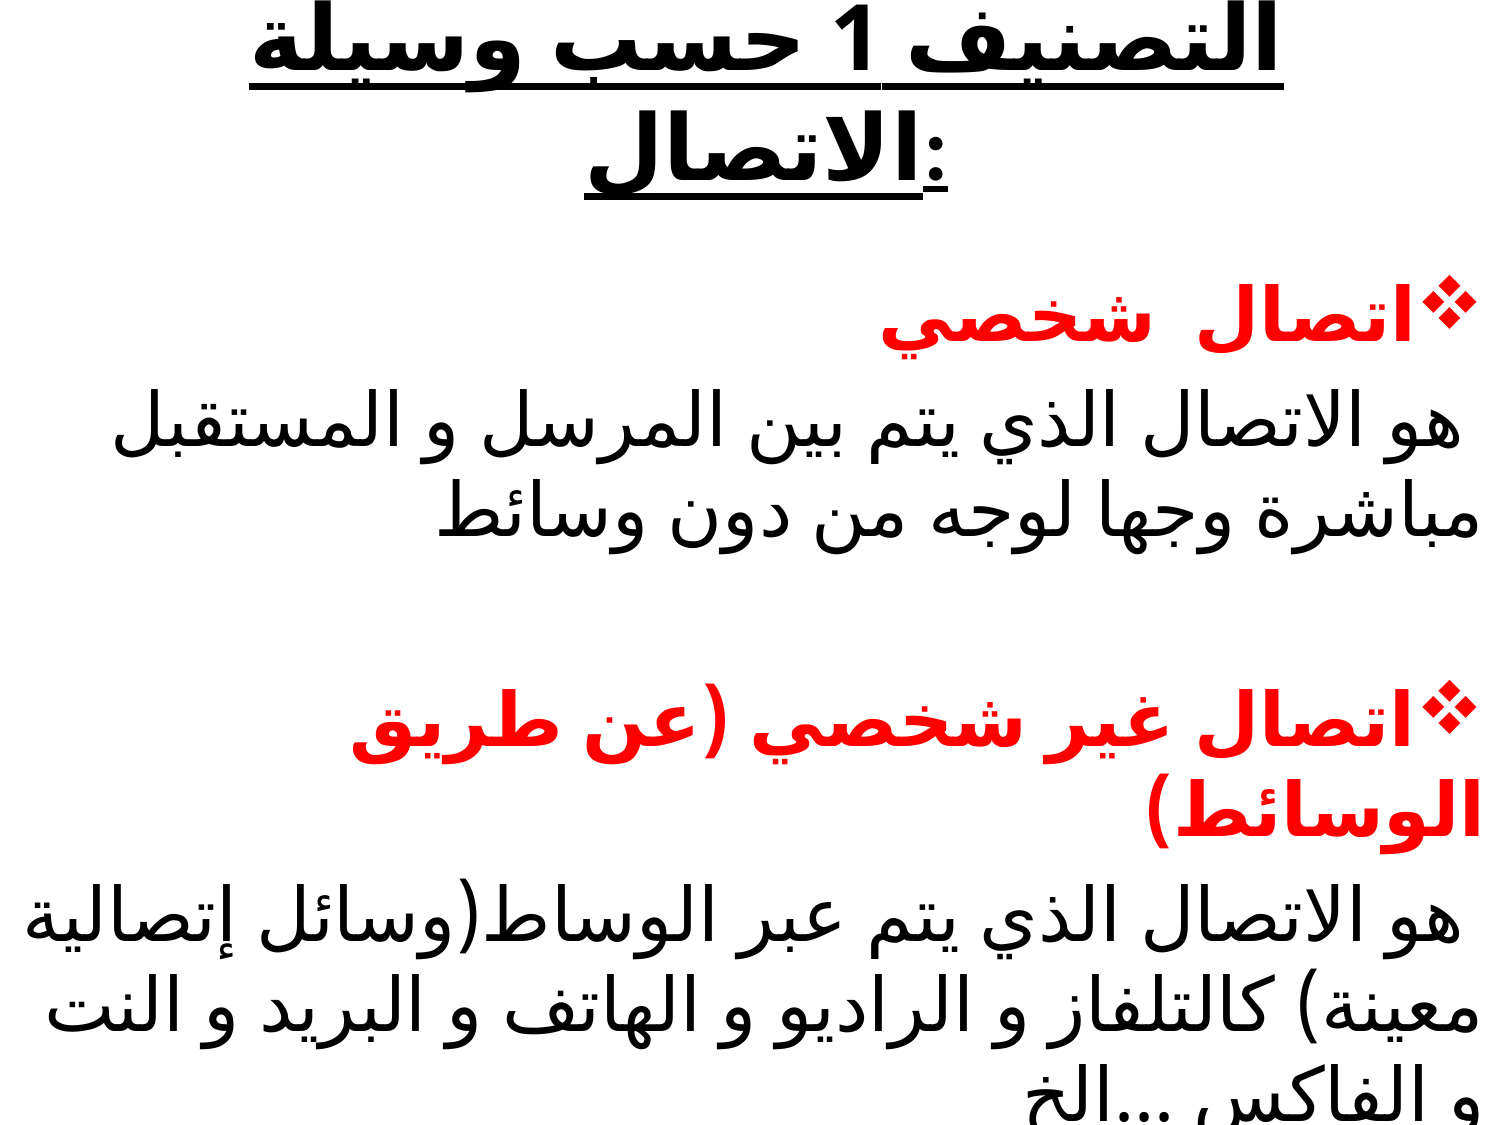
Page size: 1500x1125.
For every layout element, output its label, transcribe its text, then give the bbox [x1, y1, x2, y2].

subtitle اتصال شخصي هو الاتصال الذي يتم بين المرسل و المستقبل مباشرة وجها لوجه من دون وسائط اتصال غير شخصي (عن طريق الوسائط) هو الاتصال الذي يتم عبر الوساط(وسائل إتصالية معينة) كالتلفاز و الراديو و الهاتف و البريد و النت و الفاكس ...الخ [0, 164, 1500, 1125]
title التصنيف 1 حسب وسيلة الاتصال: [128, 23, 1404, 164]
